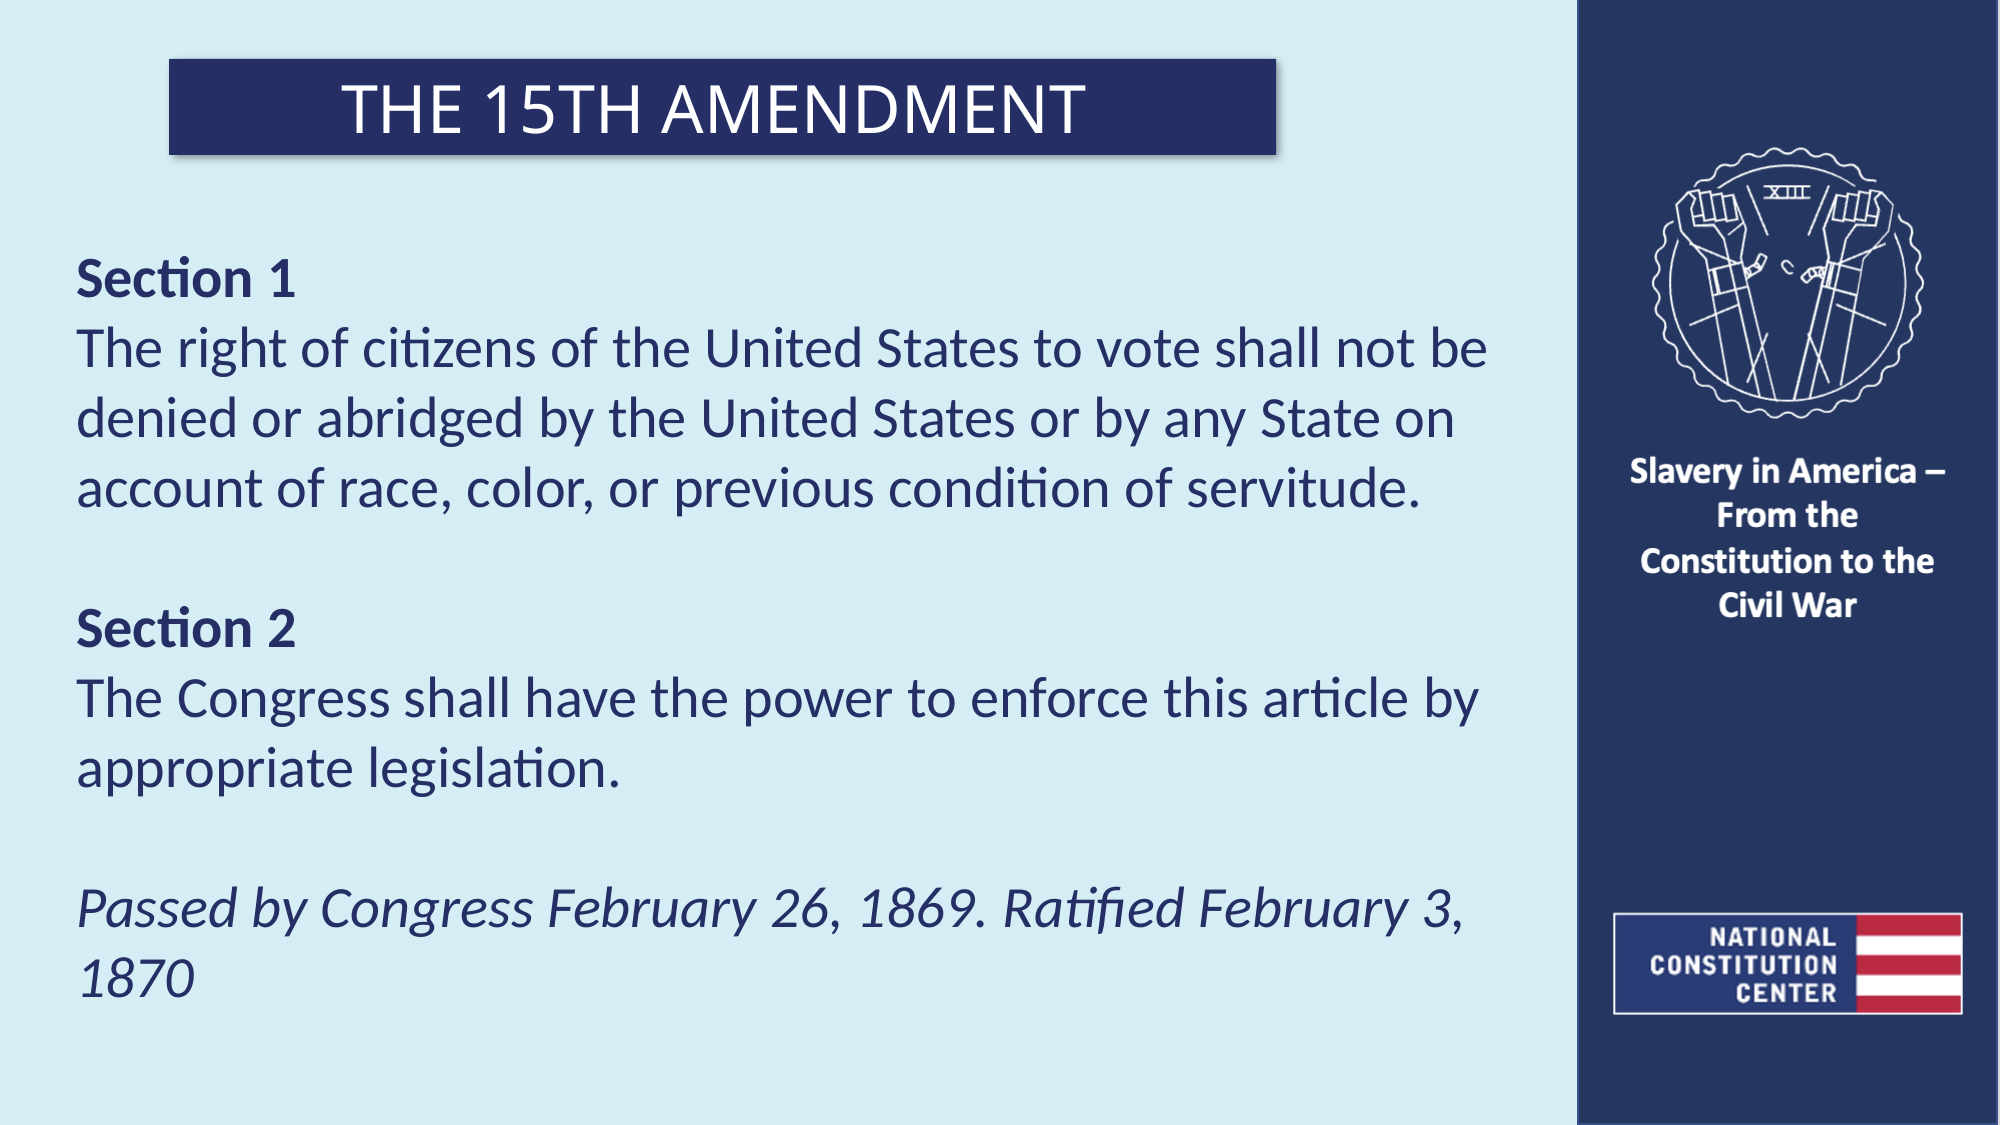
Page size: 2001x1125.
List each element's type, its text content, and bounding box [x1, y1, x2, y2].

text_box Section 1 The right of citizens of the United States to vote shall not be denied or abridged by the United States or by any State on account of race, color, or previous condition of servitude. Section 2 The Congress shall have the power to enforce this article by appropriate legislation. Passed by Congress February 26, 1869. Ratified February 3, 1870 [60, 231, 1528, 1024]
picture [0, 0, 2000, 1125]
text_box THE 15TH AMENDMENT [169, 58, 1277, 155]
